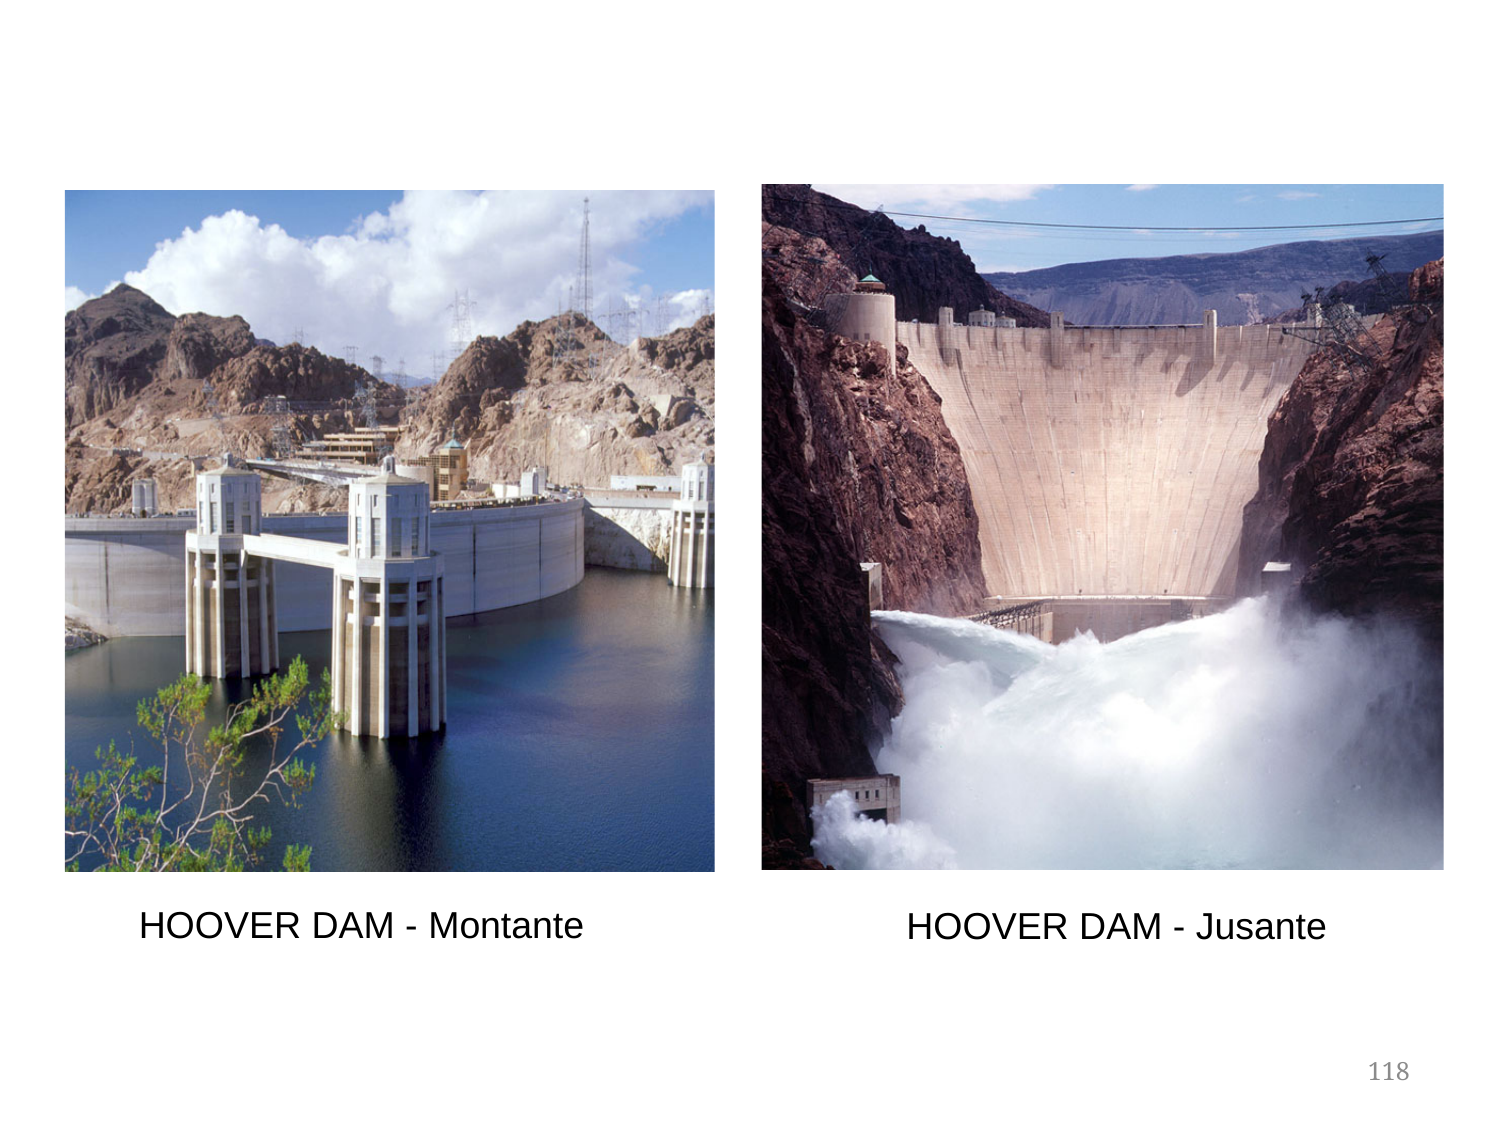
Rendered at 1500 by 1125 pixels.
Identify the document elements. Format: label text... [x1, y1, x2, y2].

text_box HOOVER DAM - Montante [123, 893, 656, 953]
picture [64, 189, 715, 873]
picture [761, 184, 1444, 870]
text_box HOOVER DAM - Jusante [891, 894, 1353, 955]
slide_number 118 [1074, 1042, 1425, 1103]
